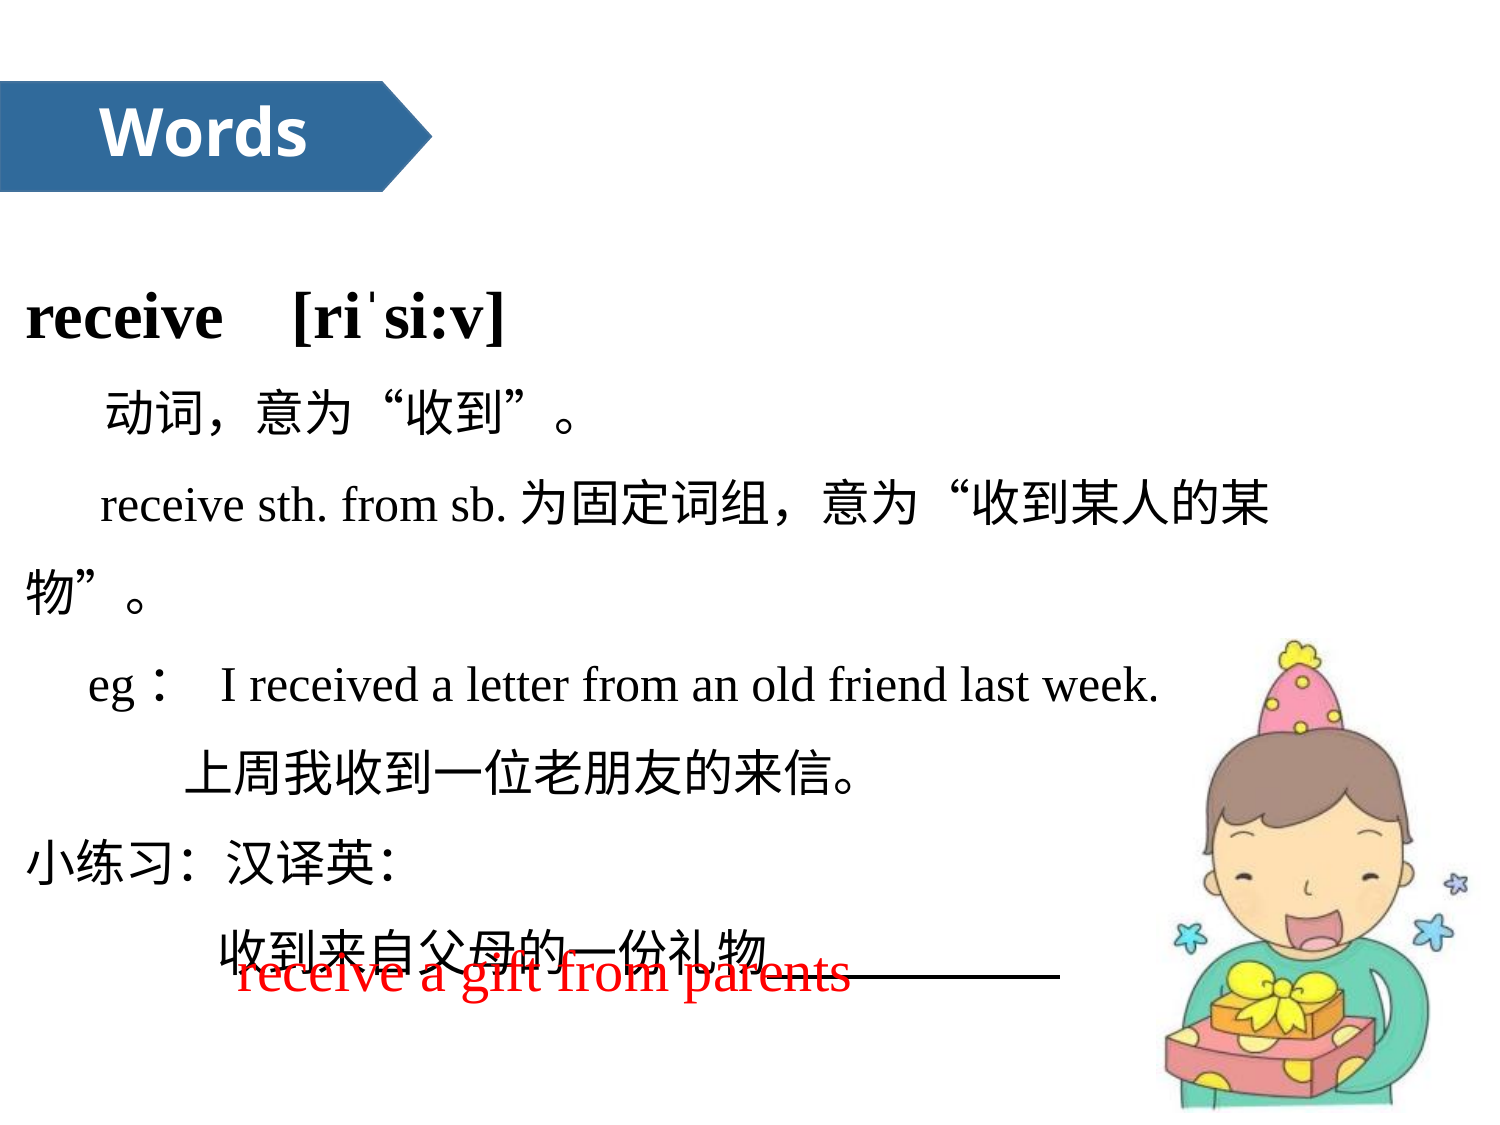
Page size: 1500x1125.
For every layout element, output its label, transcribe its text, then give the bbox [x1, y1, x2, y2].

text_box receive a gift from parents [222, 890, 973, 1011]
title Words [85, 91, 339, 176]
picture [1156, 638, 1485, 1113]
text_box receive [riˈsi:v] 动词，意为“收到”。 receive sth. from sb.为固定词组，意为“收到某人的某物”。 eg： I received a letter from an old friend last week. 上周我收到一位老朋友的来信。 小练习：汉译英： 收到来自父母的一份礼物 [10, 224, 1431, 989]
